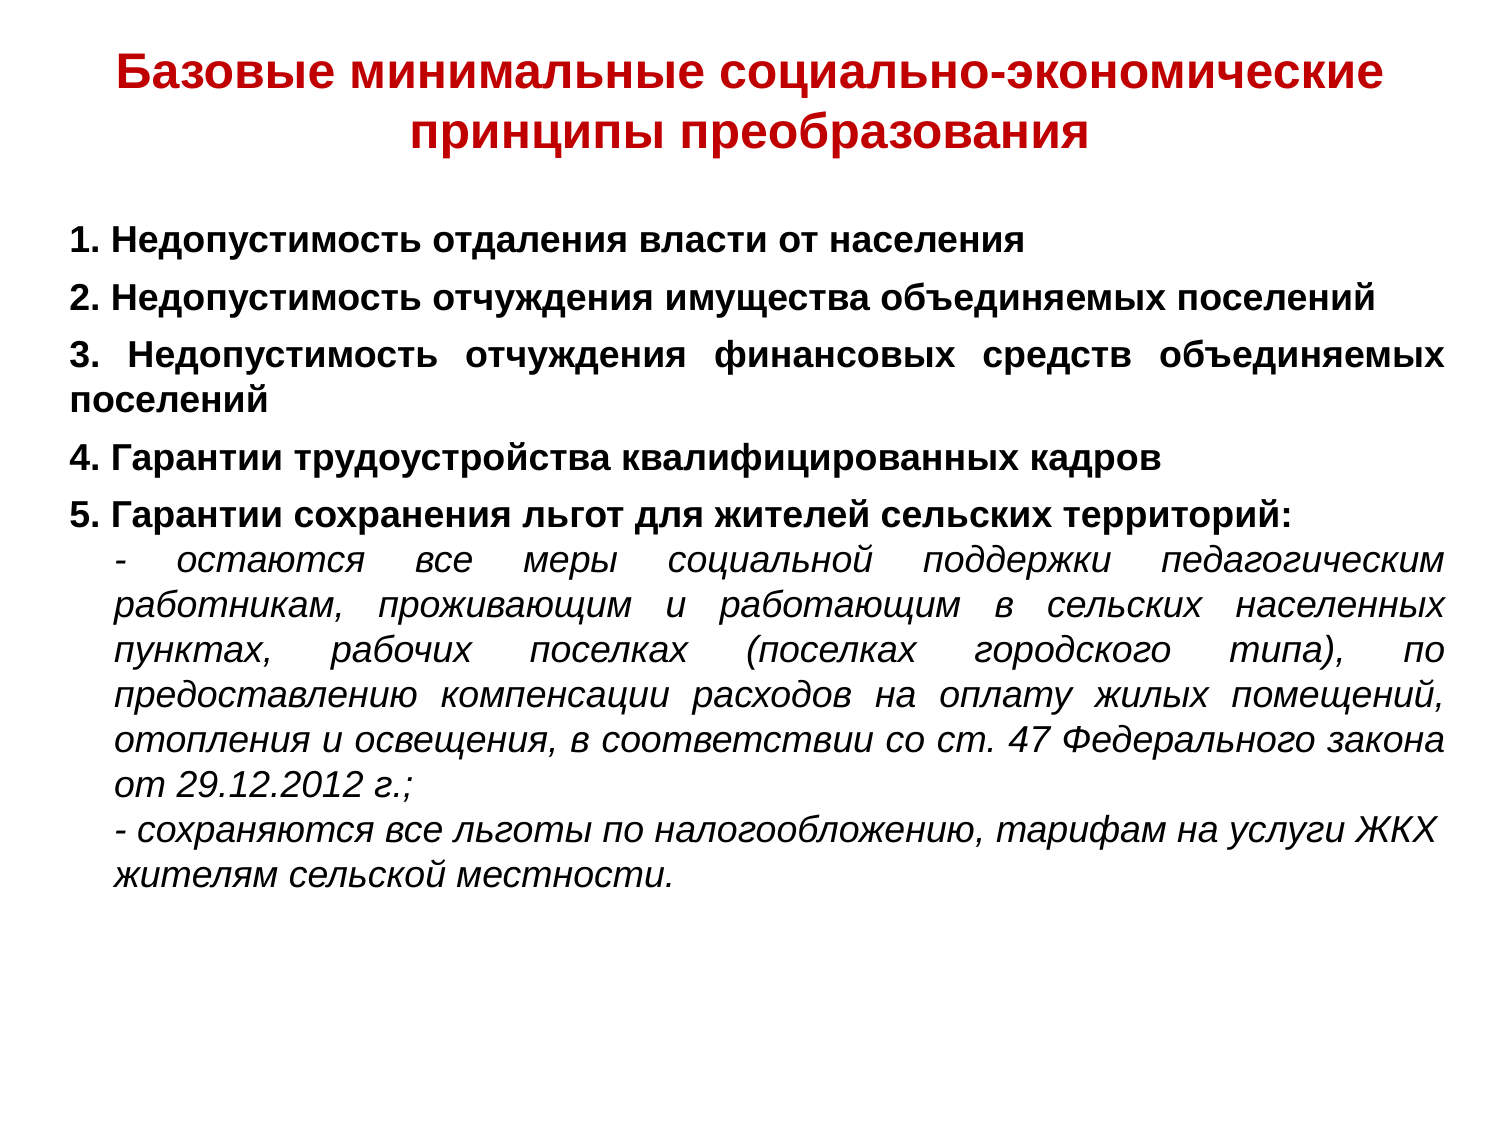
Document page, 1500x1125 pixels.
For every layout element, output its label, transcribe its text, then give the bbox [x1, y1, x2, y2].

text_box 1. Недопустимость отдаления власти от населения 2. Недопустимость отчуждения имущества объединяемых поселений 3. Недопустимость отчуждения финансовых средств объединяемых поселений 4. Гарантии трудоустройства квалифицированных кадров 5. Гарантии сохранения льгот для жителей сельских территорий: - остаются все меры социальной поддержки педагогическим работникам, проживающим и работающим в сельских населенных пунктах, рабочих поселках (поселках городского типа), по предоставлению компенсации расходов на оплату жилых помещений, отопления и освещения, в соответствии со ст. 47 Федерального закона от 29.12.2012 г.; - сохраняются все льготы по налогообложению, тарифам на услуги ЖКХ жителям сельской местности. [54, 208, 1461, 961]
text_box Базовые минимальные социально-экономические принципы преобразования [64, 30, 1436, 166]
